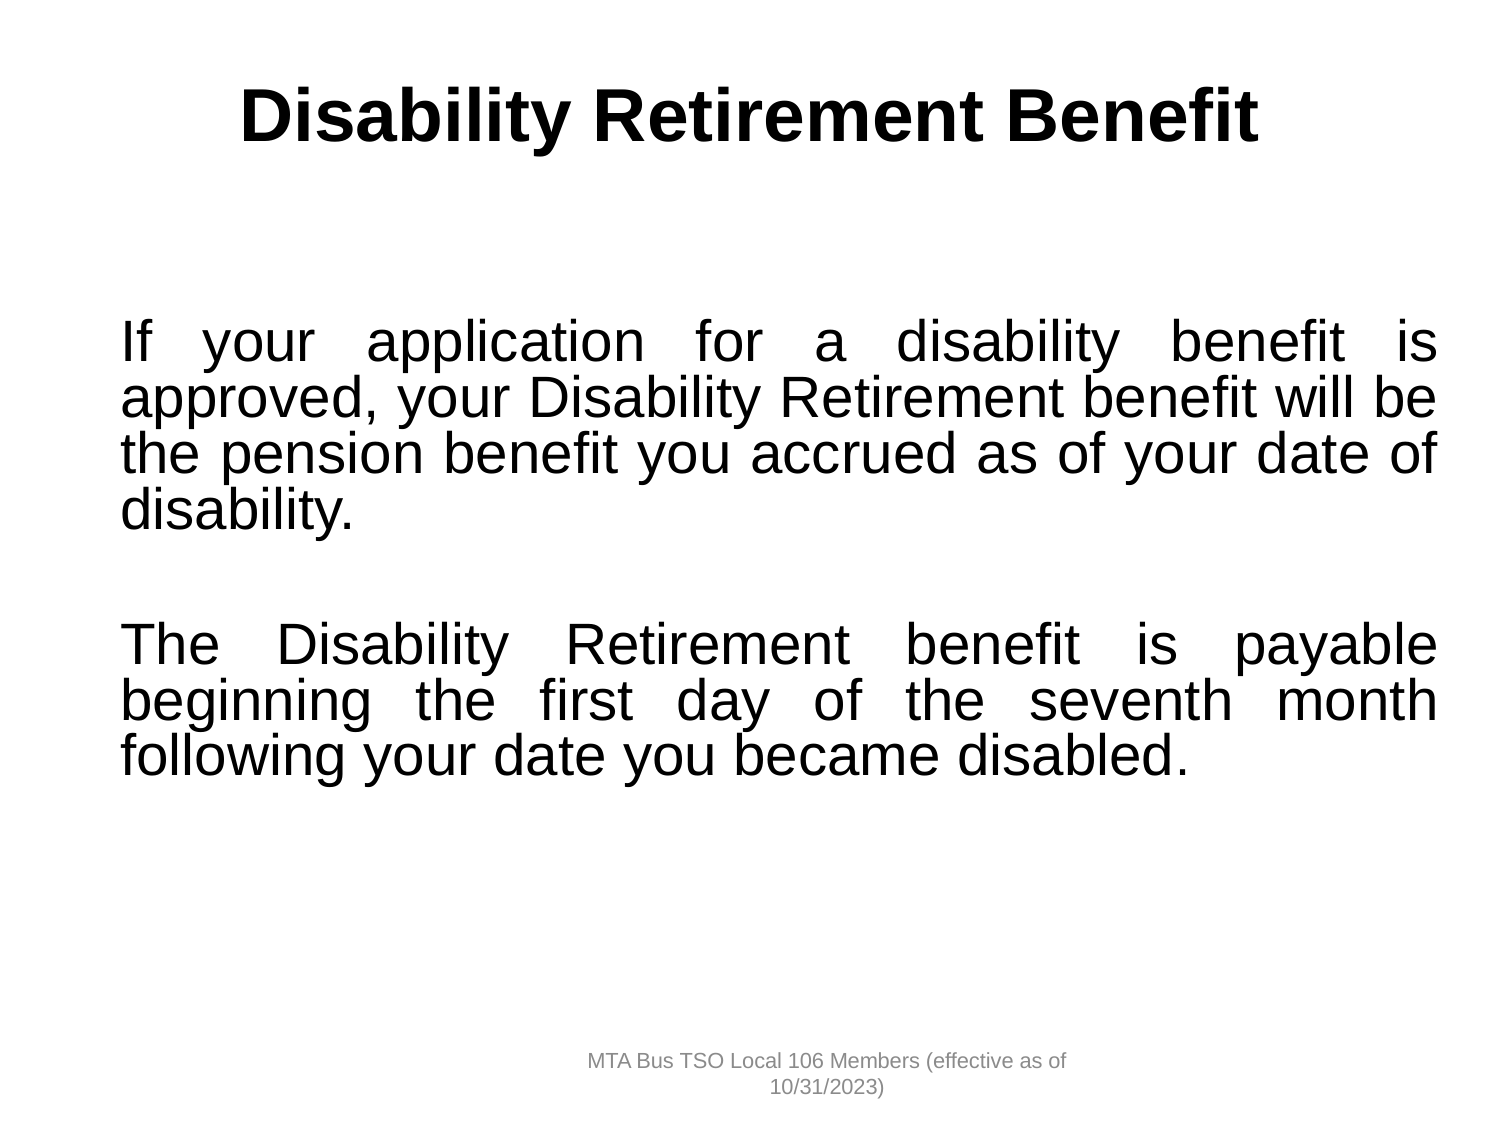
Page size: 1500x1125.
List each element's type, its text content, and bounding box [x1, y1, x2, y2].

footer MTA Bus TSO Local 106 Members (effective as of 10/31/2023) [512, 1042, 1143, 1103]
title Disability Retirement Benefit [75, 45, 1425, 179]
list If your application for a disability benefit is approved, your Disability Retirement benefit will be the pension benefit you accrued as of your date of disability. The Disability Retirement benefit is payable beginning the first day of the seventh month following your date you became disabled. [105, 232, 1456, 975]
